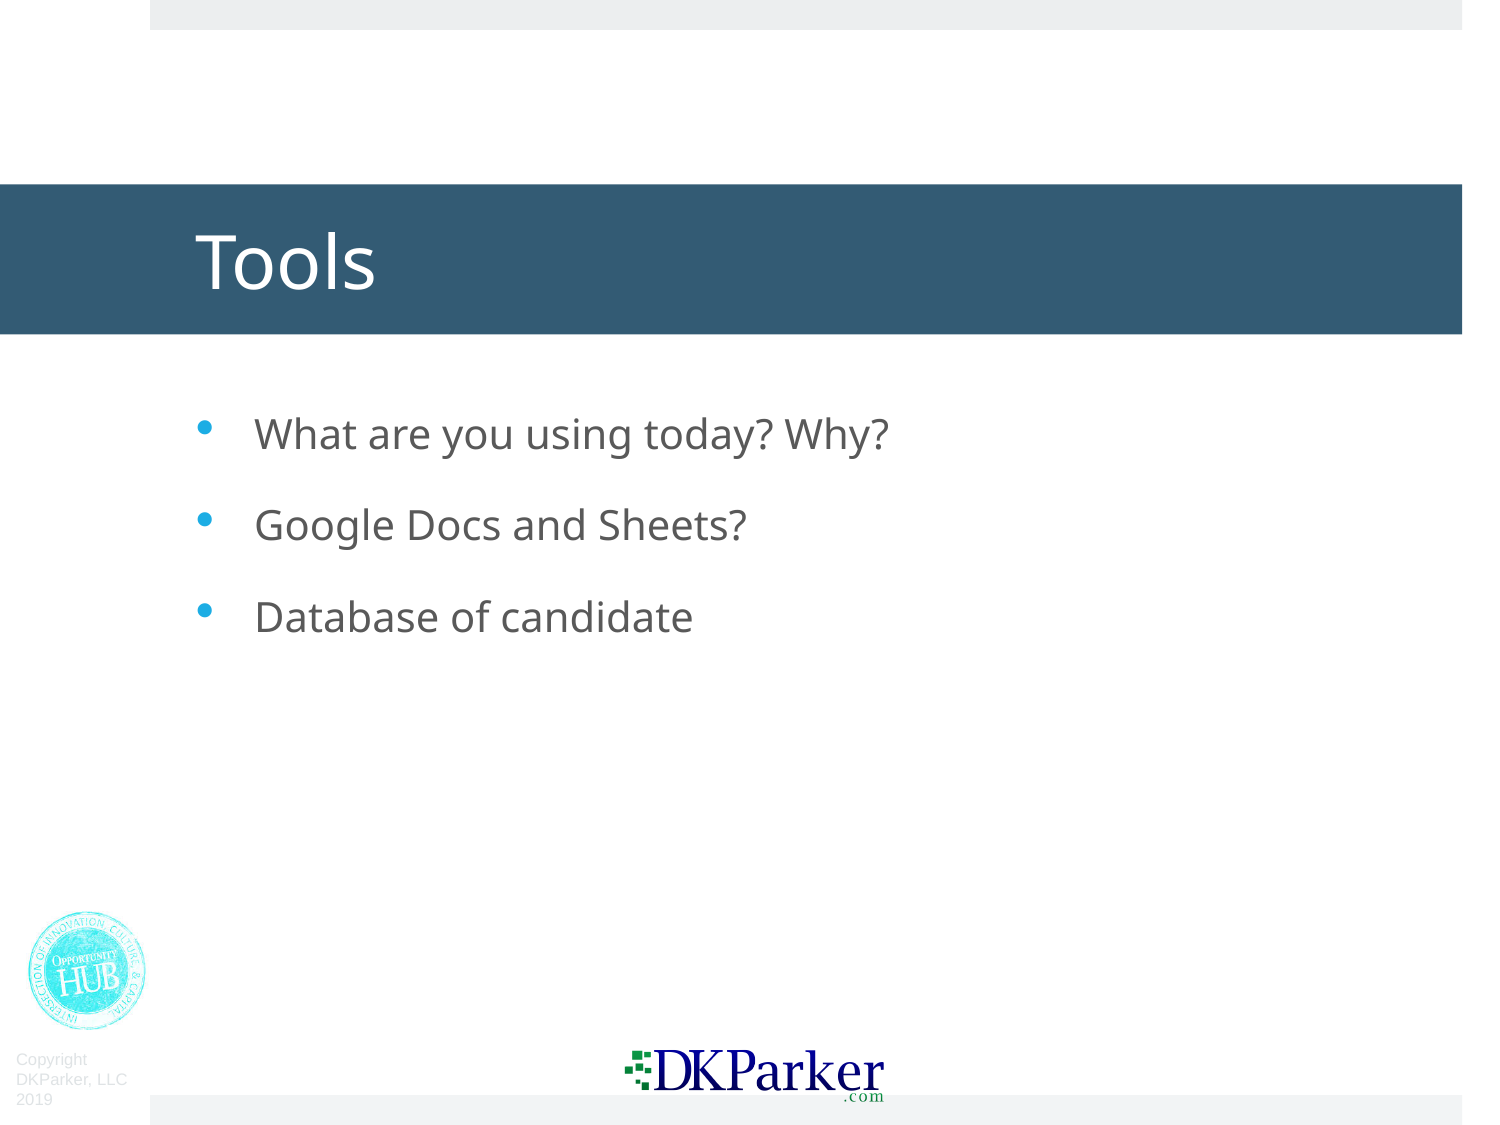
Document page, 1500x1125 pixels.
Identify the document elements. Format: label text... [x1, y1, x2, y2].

picture [606, 1014, 894, 1125]
list What are you using today? Why? Google Docs and Sheets? Database of candidate [182, 399, 1432, 1003]
title Tools [0, 184, 1463, 335]
picture [0, 911, 175, 1030]
